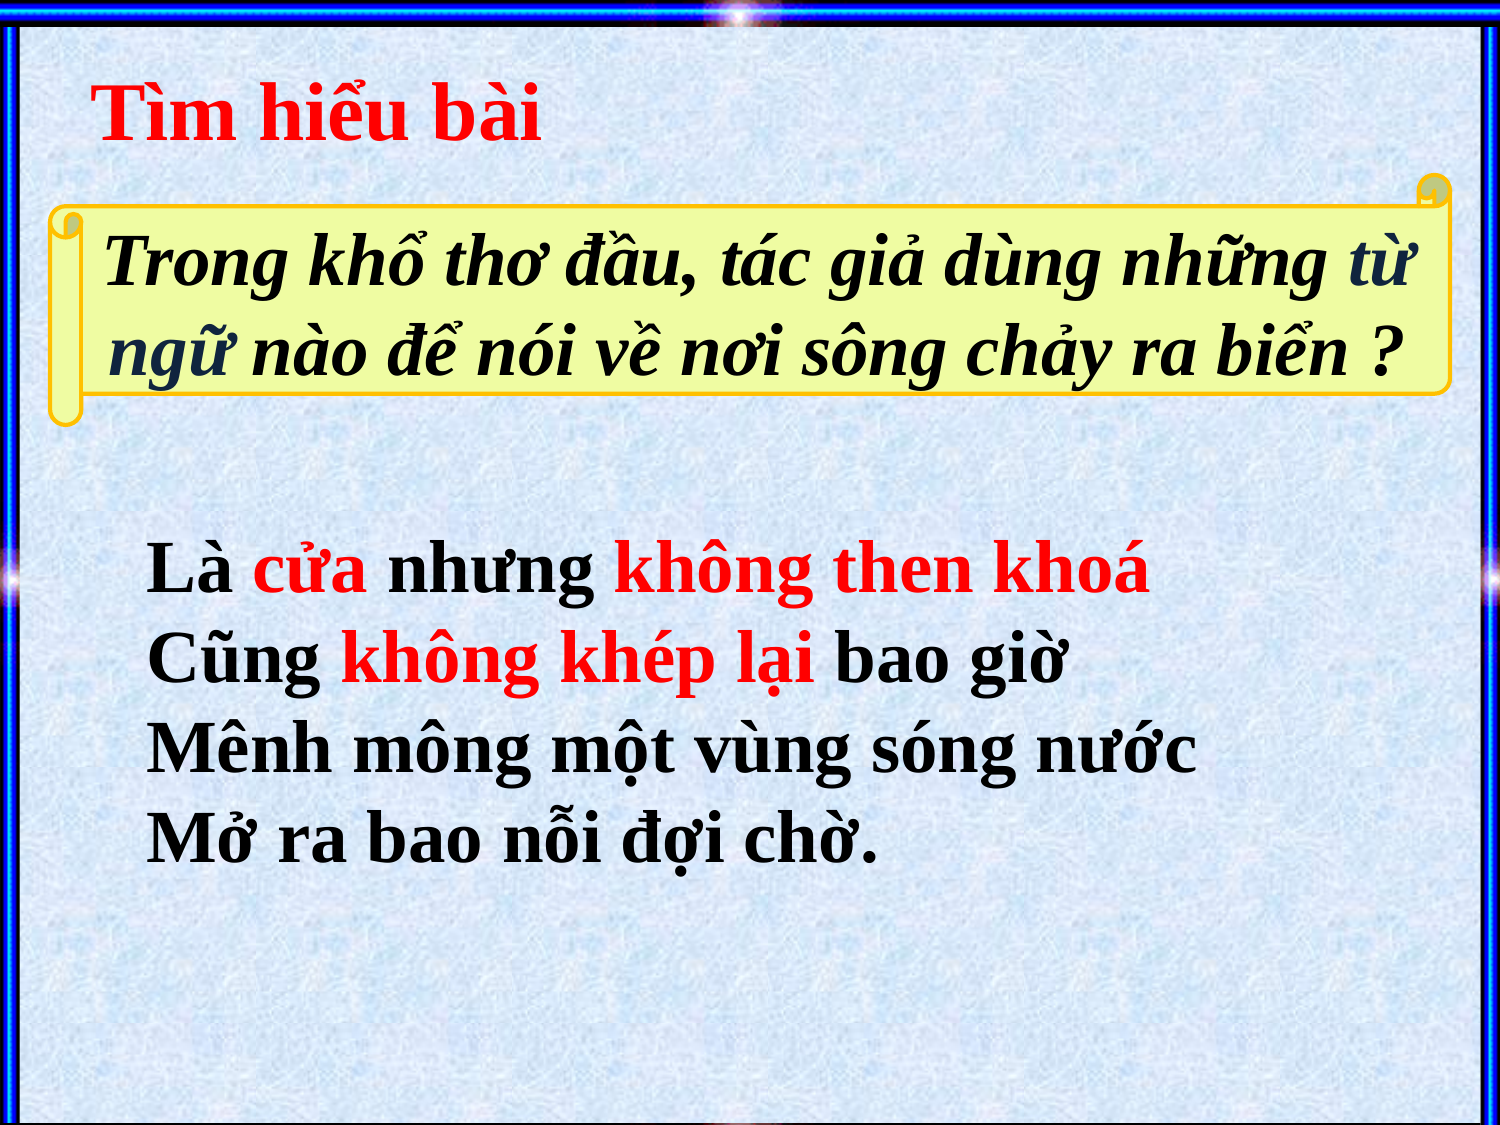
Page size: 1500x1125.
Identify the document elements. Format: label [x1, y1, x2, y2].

text_box [0, 0, 1500, 1125]
